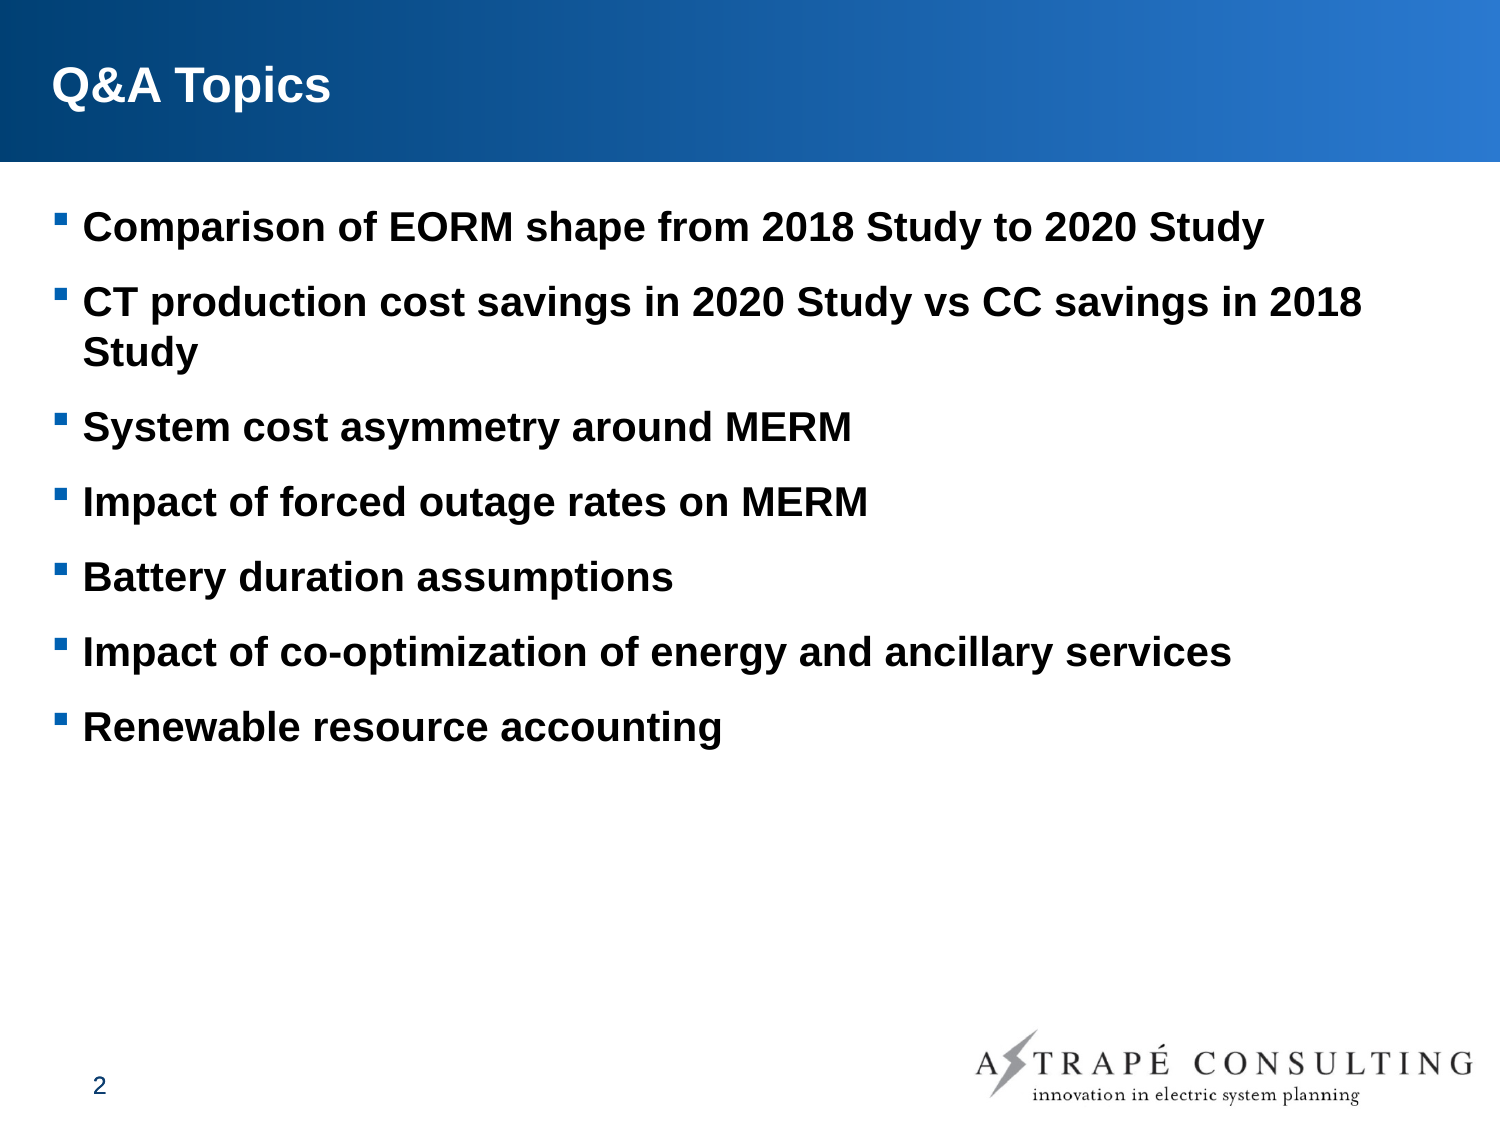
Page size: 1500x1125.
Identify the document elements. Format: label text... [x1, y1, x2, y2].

text_box Comparison of EORM shape from 2018 Study to 2020 Study CT production cost savings in 2020 Study vs CC savings in 2018 Study System cost asymmetry around MERM Impact of forced outage rates on MERM Battery duration assumptions Impact of co-optimization of energy and ancillary services Renewable resource accounting [51, 192, 1475, 429]
picture [973, 1026, 1477, 1125]
title Q&A Topics [51, 22, 1451, 122]
